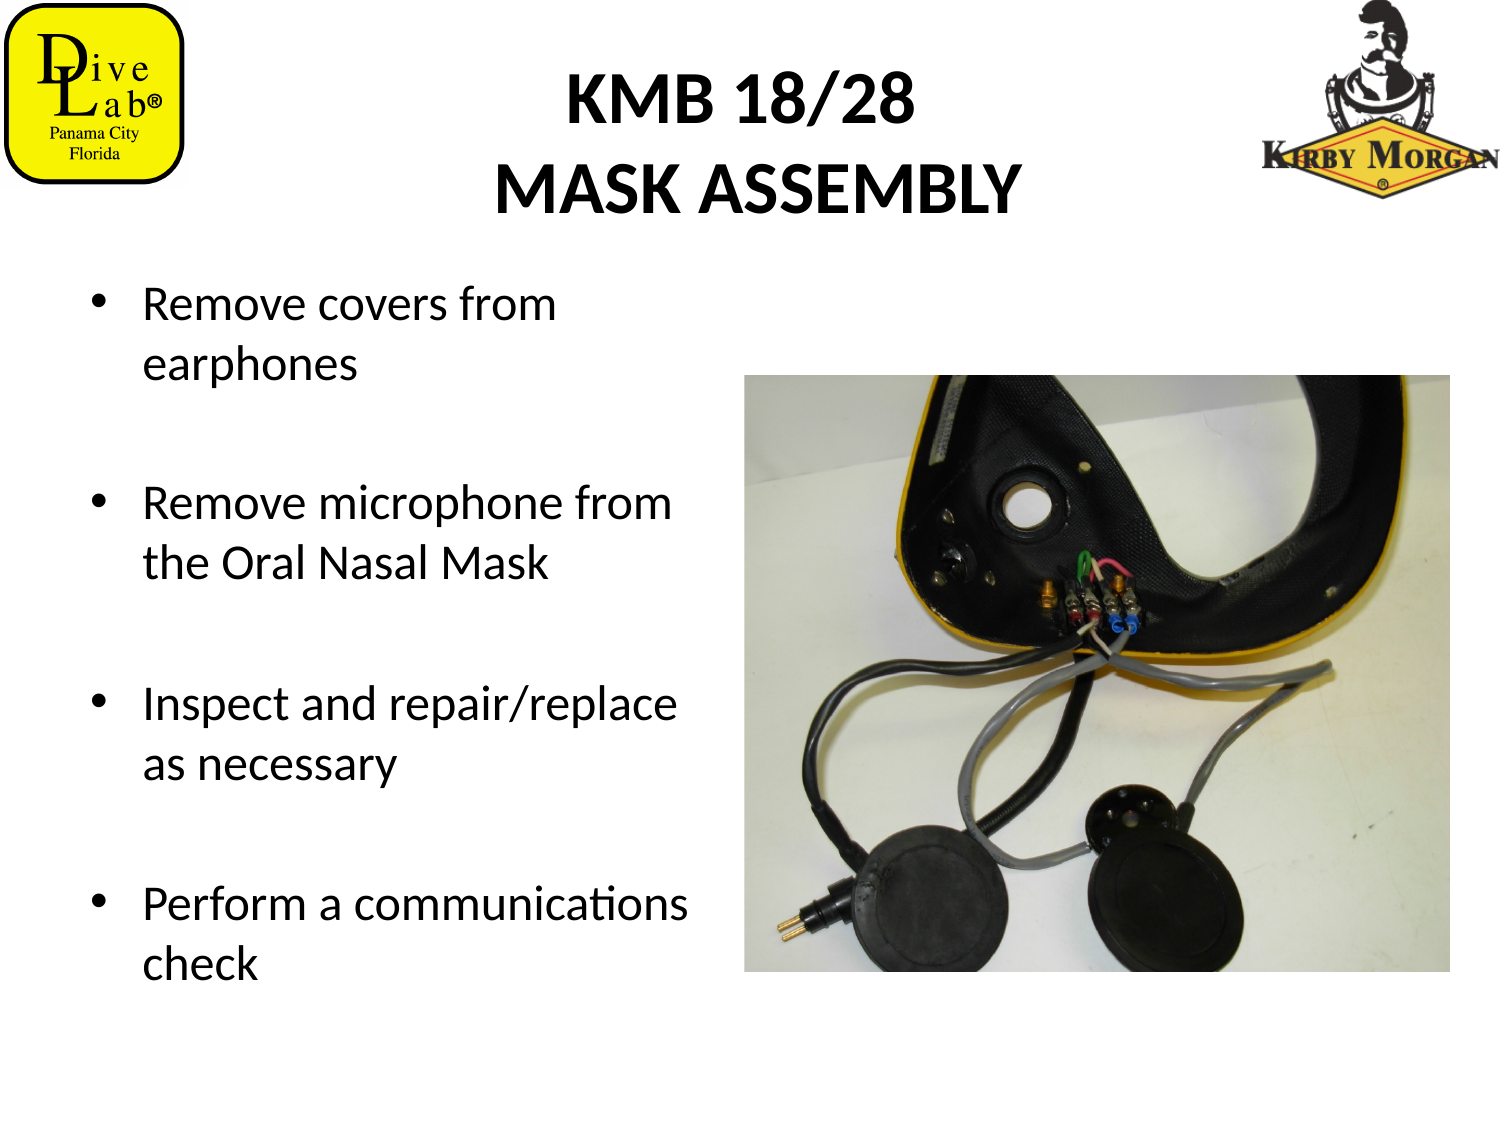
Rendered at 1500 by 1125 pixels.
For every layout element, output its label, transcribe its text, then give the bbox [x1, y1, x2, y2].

picture [0, 0, 188, 188]
title KMB 18/28 MASK ASSEMBLY [75, 45, 1425, 233]
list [744, 374, 1451, 973]
list Remove covers from earphones Remove microphone from the Oral Nasal Mask Inspect and repair/replace as necessary Perform a communications check [75, 262, 738, 1005]
picture [1262, 0, 1500, 201]
